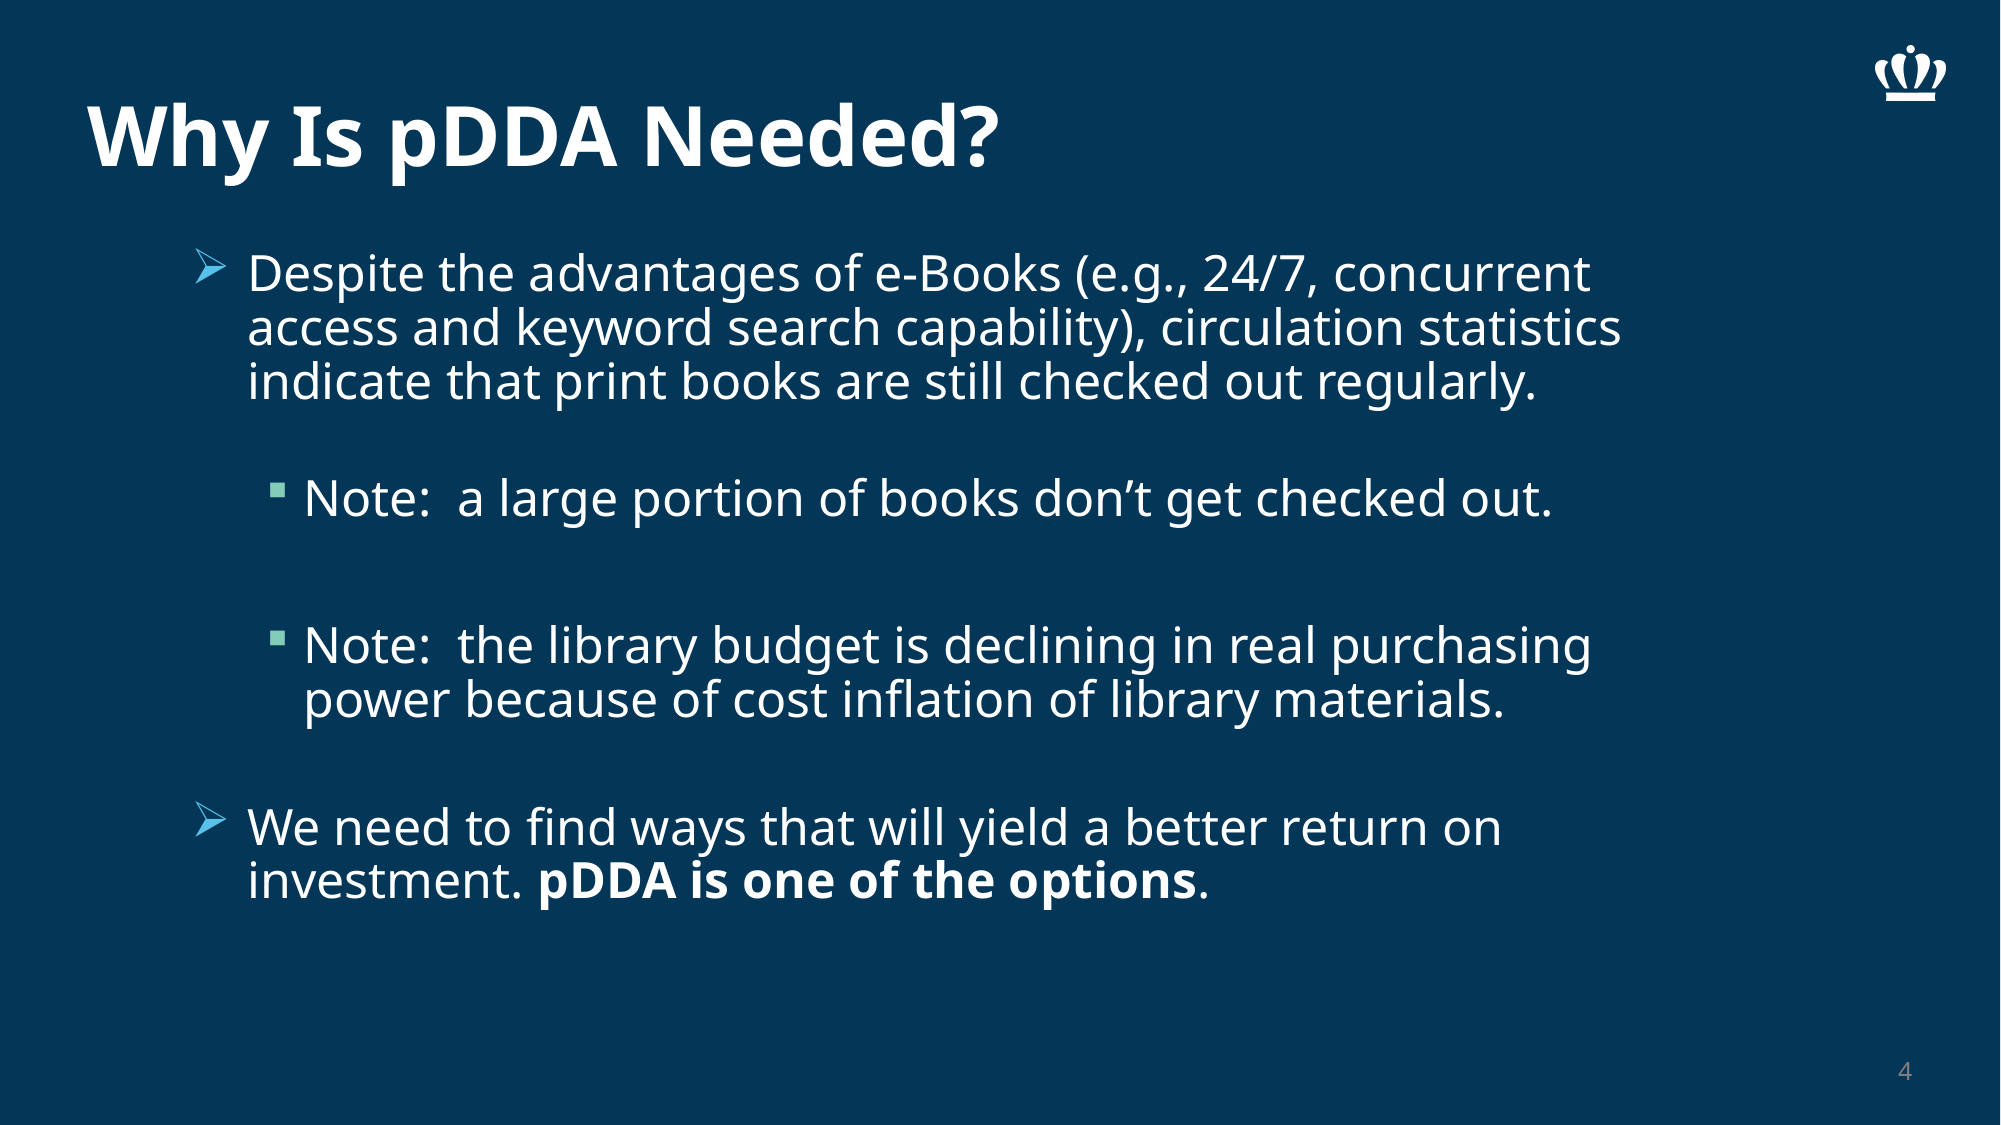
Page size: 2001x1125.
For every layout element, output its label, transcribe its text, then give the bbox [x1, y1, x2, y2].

title Why Is pDDA Needed? [72, 59, 1928, 220]
list Despite the advantages of e-Books (e.g., 24/7, concurrent access and keyword search capability), circulation statistics indicate that print books are still checked out regularly. Note: a large portion of books don’t get checked out. Note: the library budget is declining in real purchasing power because of cost inflation of library materials. We need to find ways that will yield a better return on investment. pDDA is one of the options. [175, 240, 1751, 1014]
slide_number 4 [1477, 1042, 1928, 1103]
picture [1875, 45, 1946, 101]
